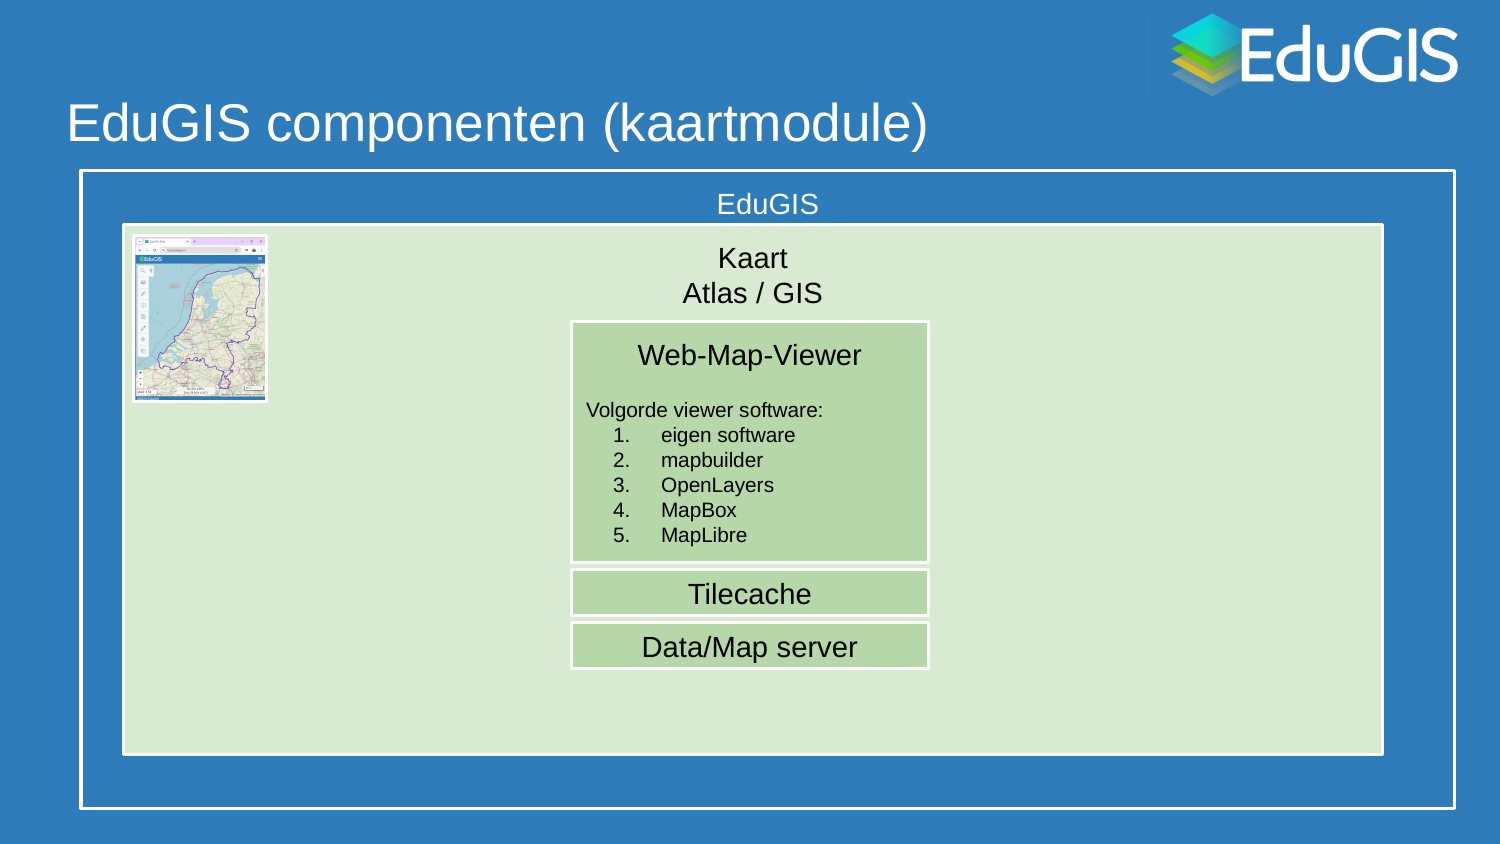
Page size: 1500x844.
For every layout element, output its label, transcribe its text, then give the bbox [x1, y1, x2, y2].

title EduGIS componenten (kaartmodule) [51, 72, 1449, 167]
text_box Data/Map server [571, 622, 929, 669]
text_box Kaart Atlas / GIS [123, 224, 1383, 755]
picture [134, 237, 266, 401]
text_box EduGIS [80, 170, 1455, 809]
picture [1150, 10, 1480, 99]
text_box Tilecache [571, 569, 929, 616]
text_box Web-Map-Viewer Volgorde viewer software: eigen software mapbuilder OpenLayers MapBox MapLibre [571, 321, 929, 563]
